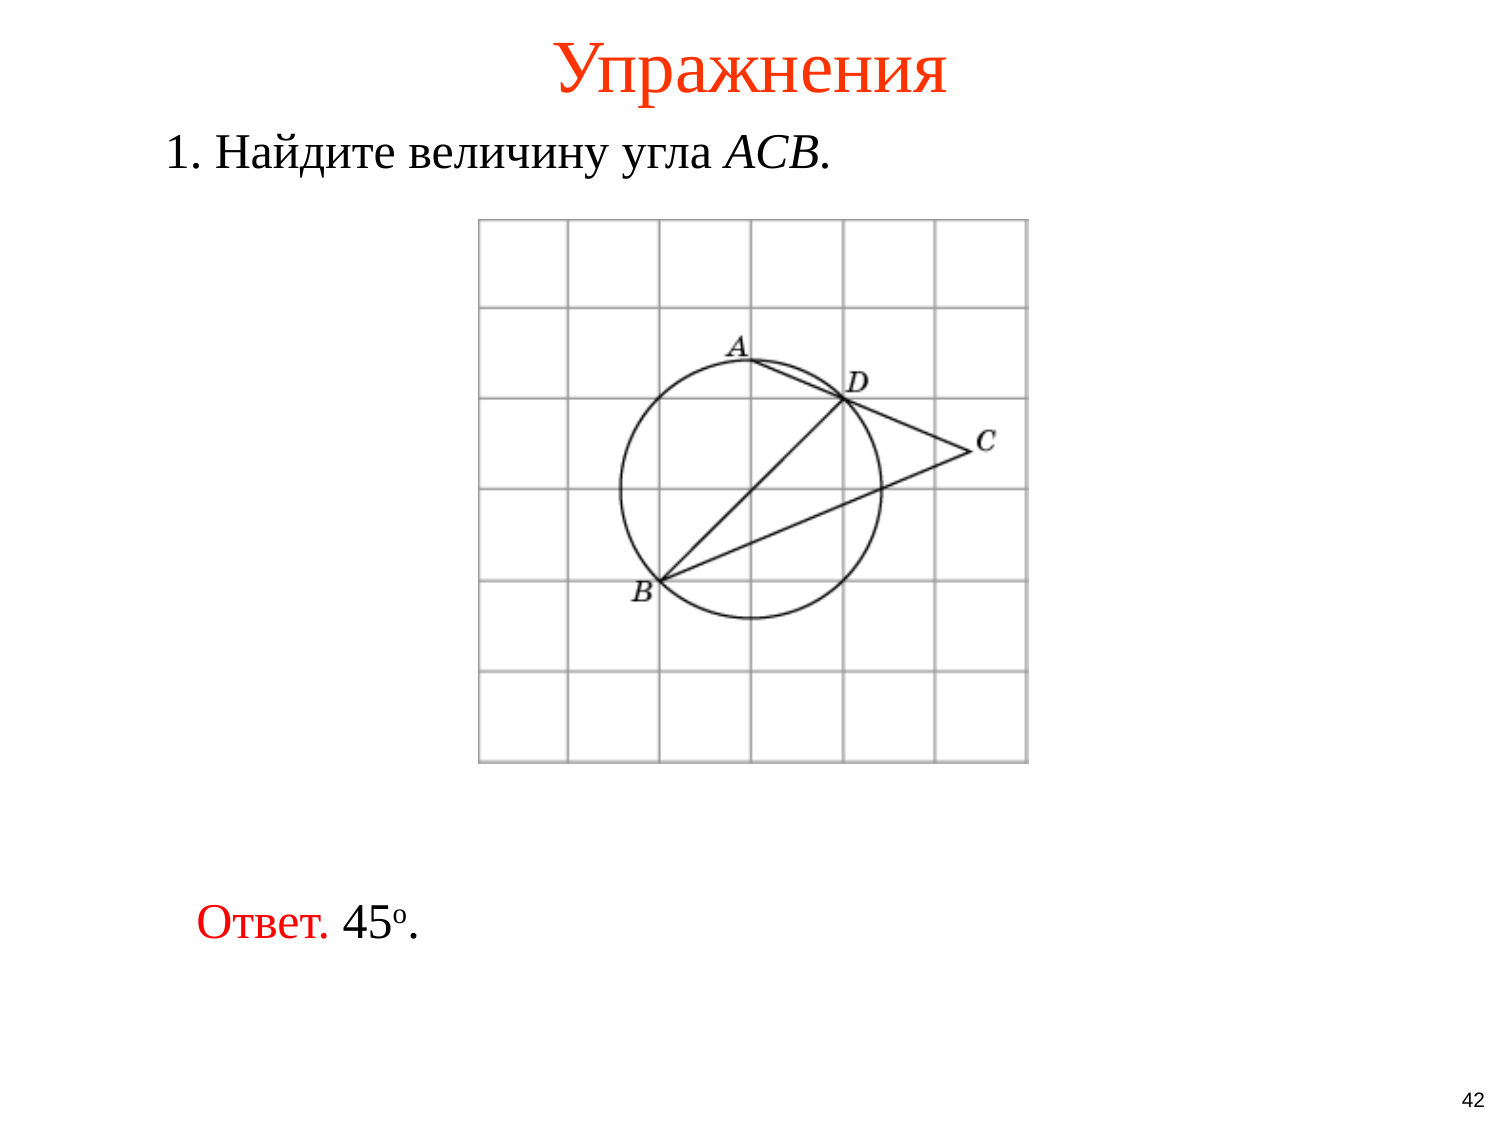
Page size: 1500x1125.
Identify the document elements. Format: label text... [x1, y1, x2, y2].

picture [477, 219, 1030, 764]
text_box Ответ. 45о. [181, 881, 725, 957]
text_box 1. Найдите величину угла ACB. [0, 111, 1450, 186]
title Упражнения [112, 24, 1388, 100]
text_box 42 [1417, 1079, 1500, 1125]
